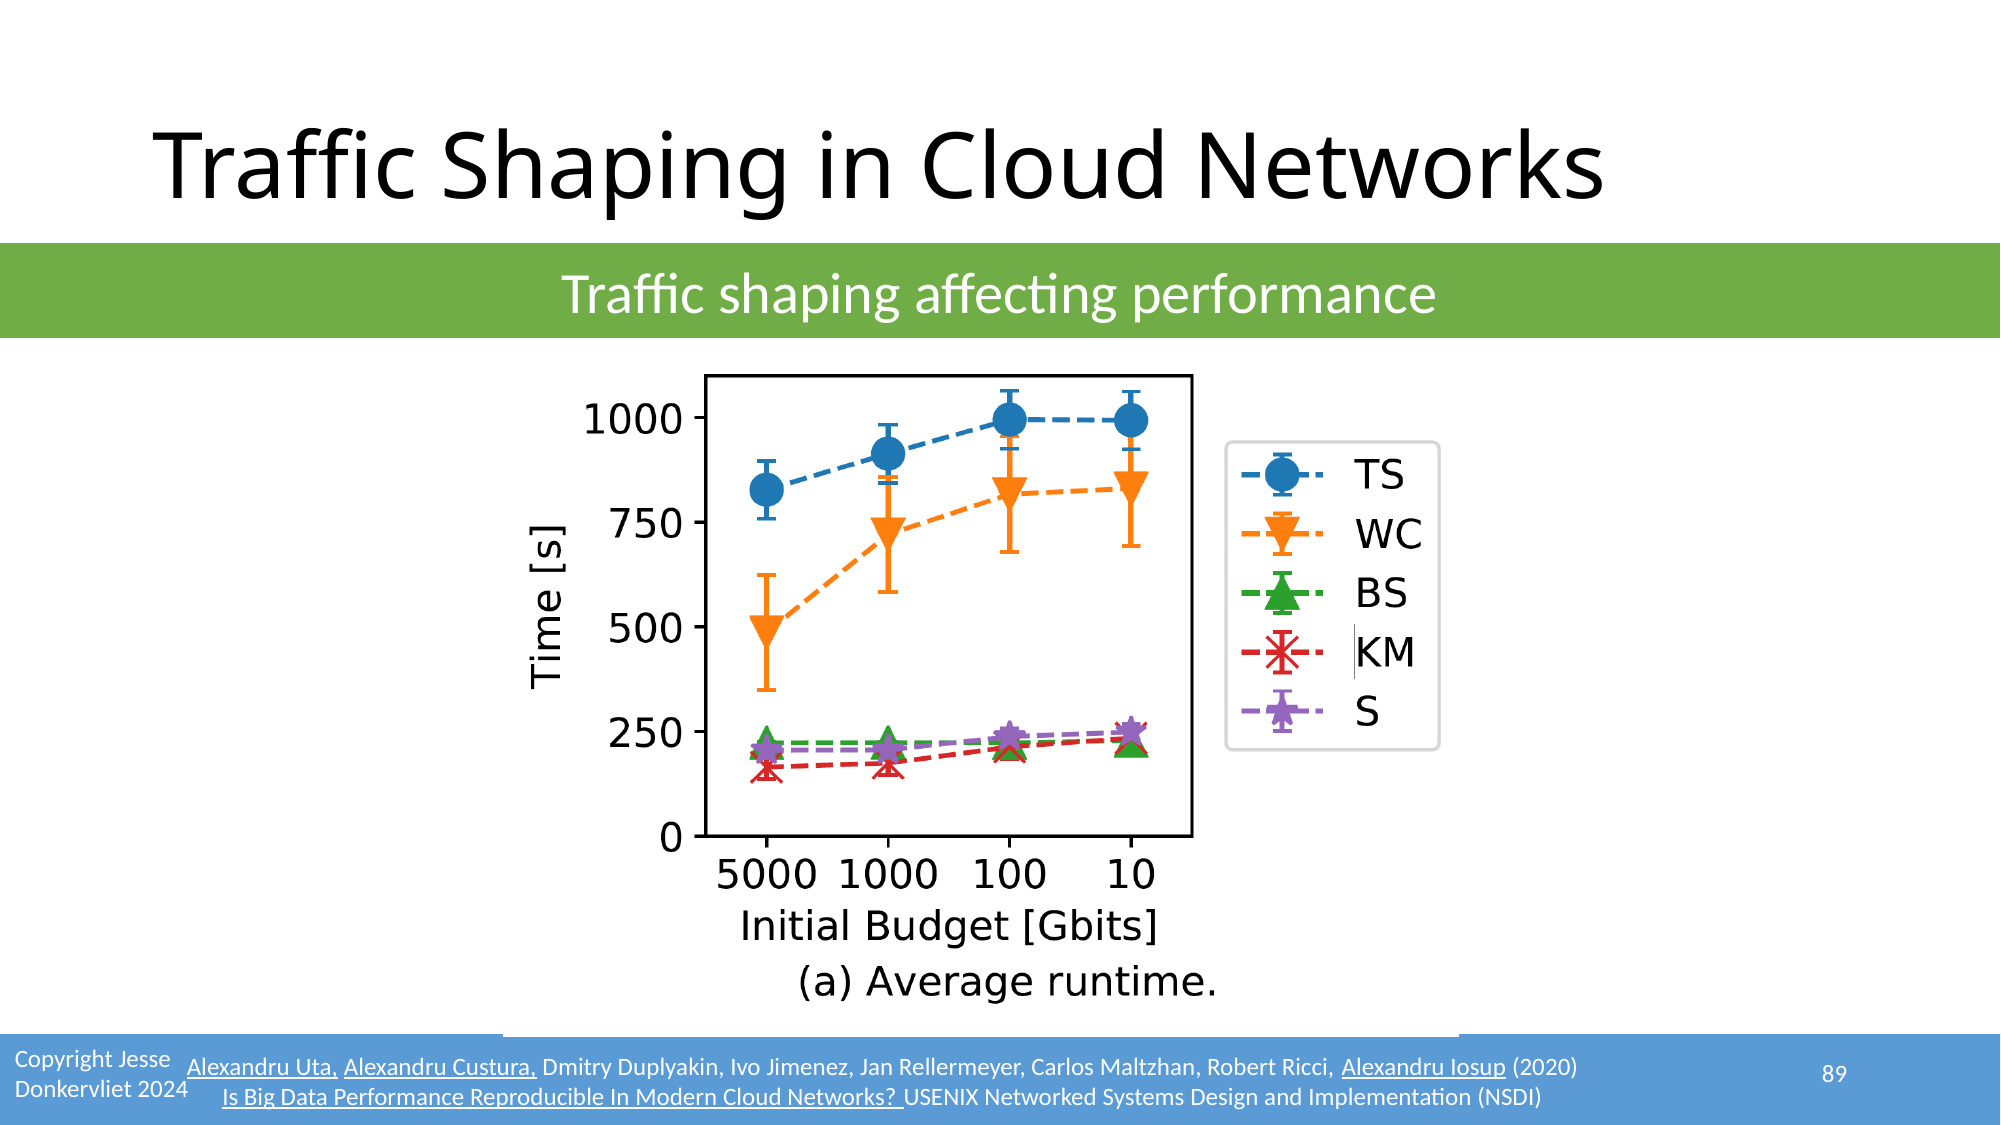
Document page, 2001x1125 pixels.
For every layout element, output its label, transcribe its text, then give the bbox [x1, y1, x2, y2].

title Traffic Shaping in Cloud Networks [137, 59, 1863, 239]
slide_number 89 [1412, 1042, 1863, 1103]
footer Alexandru Uta, Alexandru Custura, Dmitry Duplyakin, Ivo Jimenez, Jan Rellermeyer, Carlos Maltzhan, Robert Ricci, Alexandru Iosup (2020) Is Big Data Performance Reproducible In Modern Cloud Networks? USENIX Networked Systems Design and Implementation (NSDI) [14, 1042, 1751, 1125]
picture [503, 330, 1459, 1037]
text_box Traffic shaping affecting performance [0, 239, 2000, 341]
